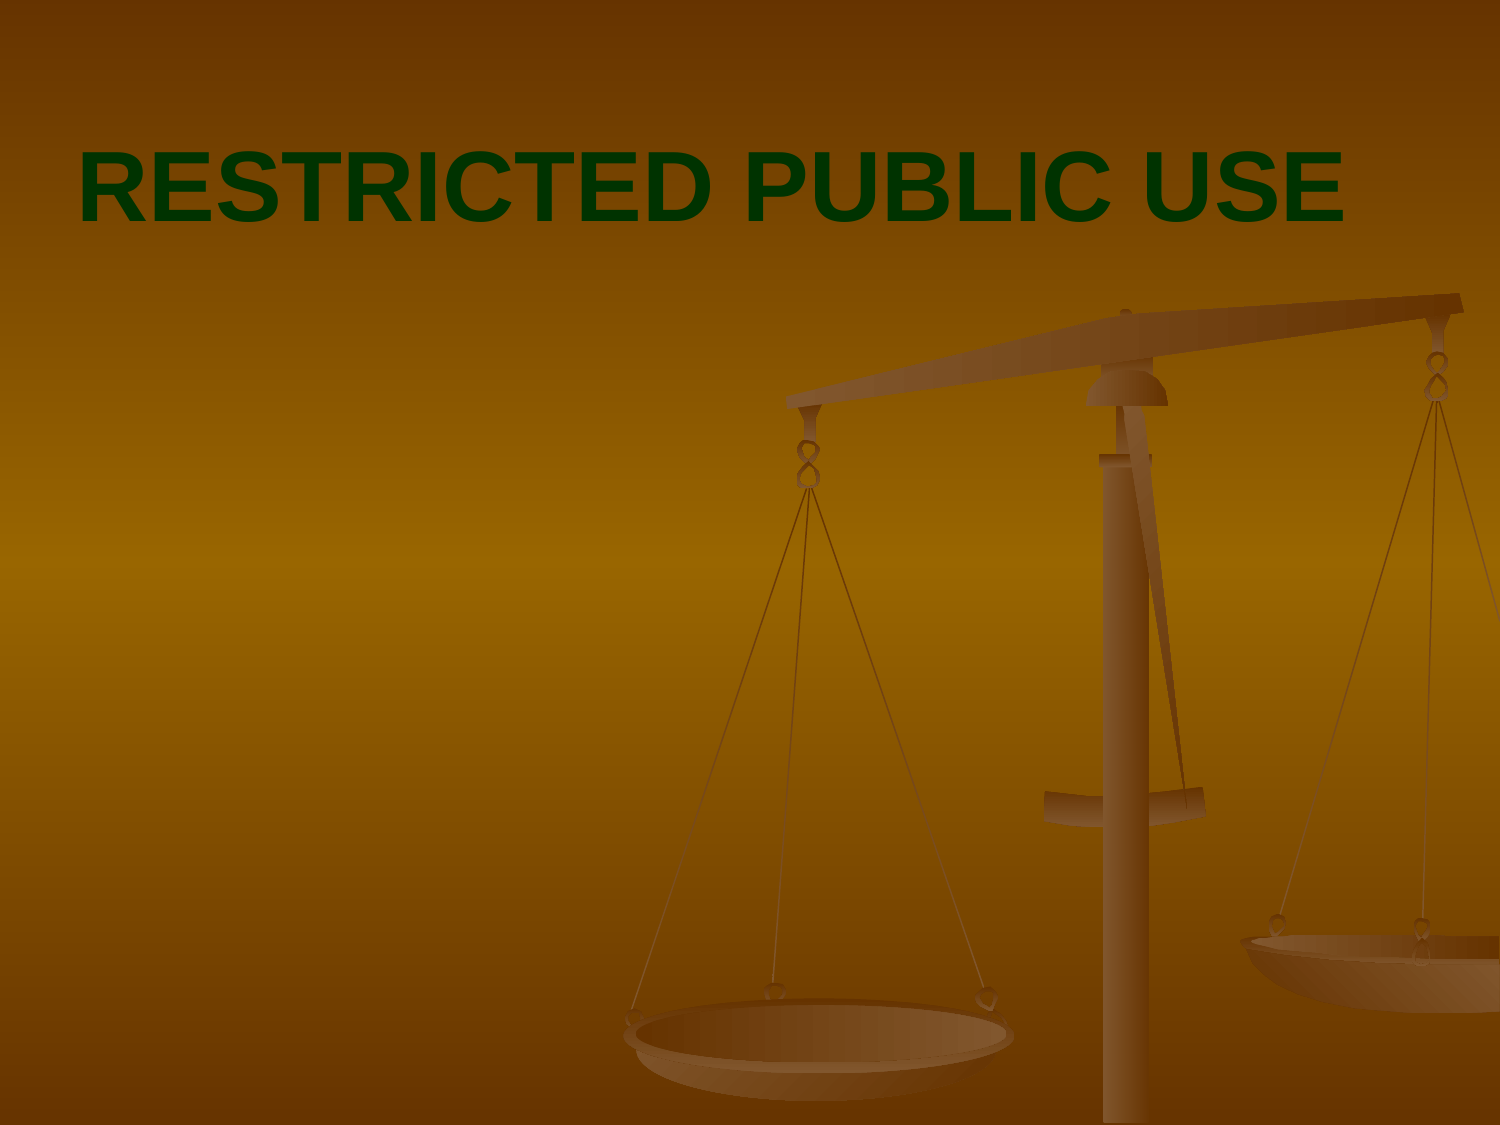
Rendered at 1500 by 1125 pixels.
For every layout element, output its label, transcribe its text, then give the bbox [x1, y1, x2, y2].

title RESTRICTED PUBLIC USE [37, 87, 1388, 276]
